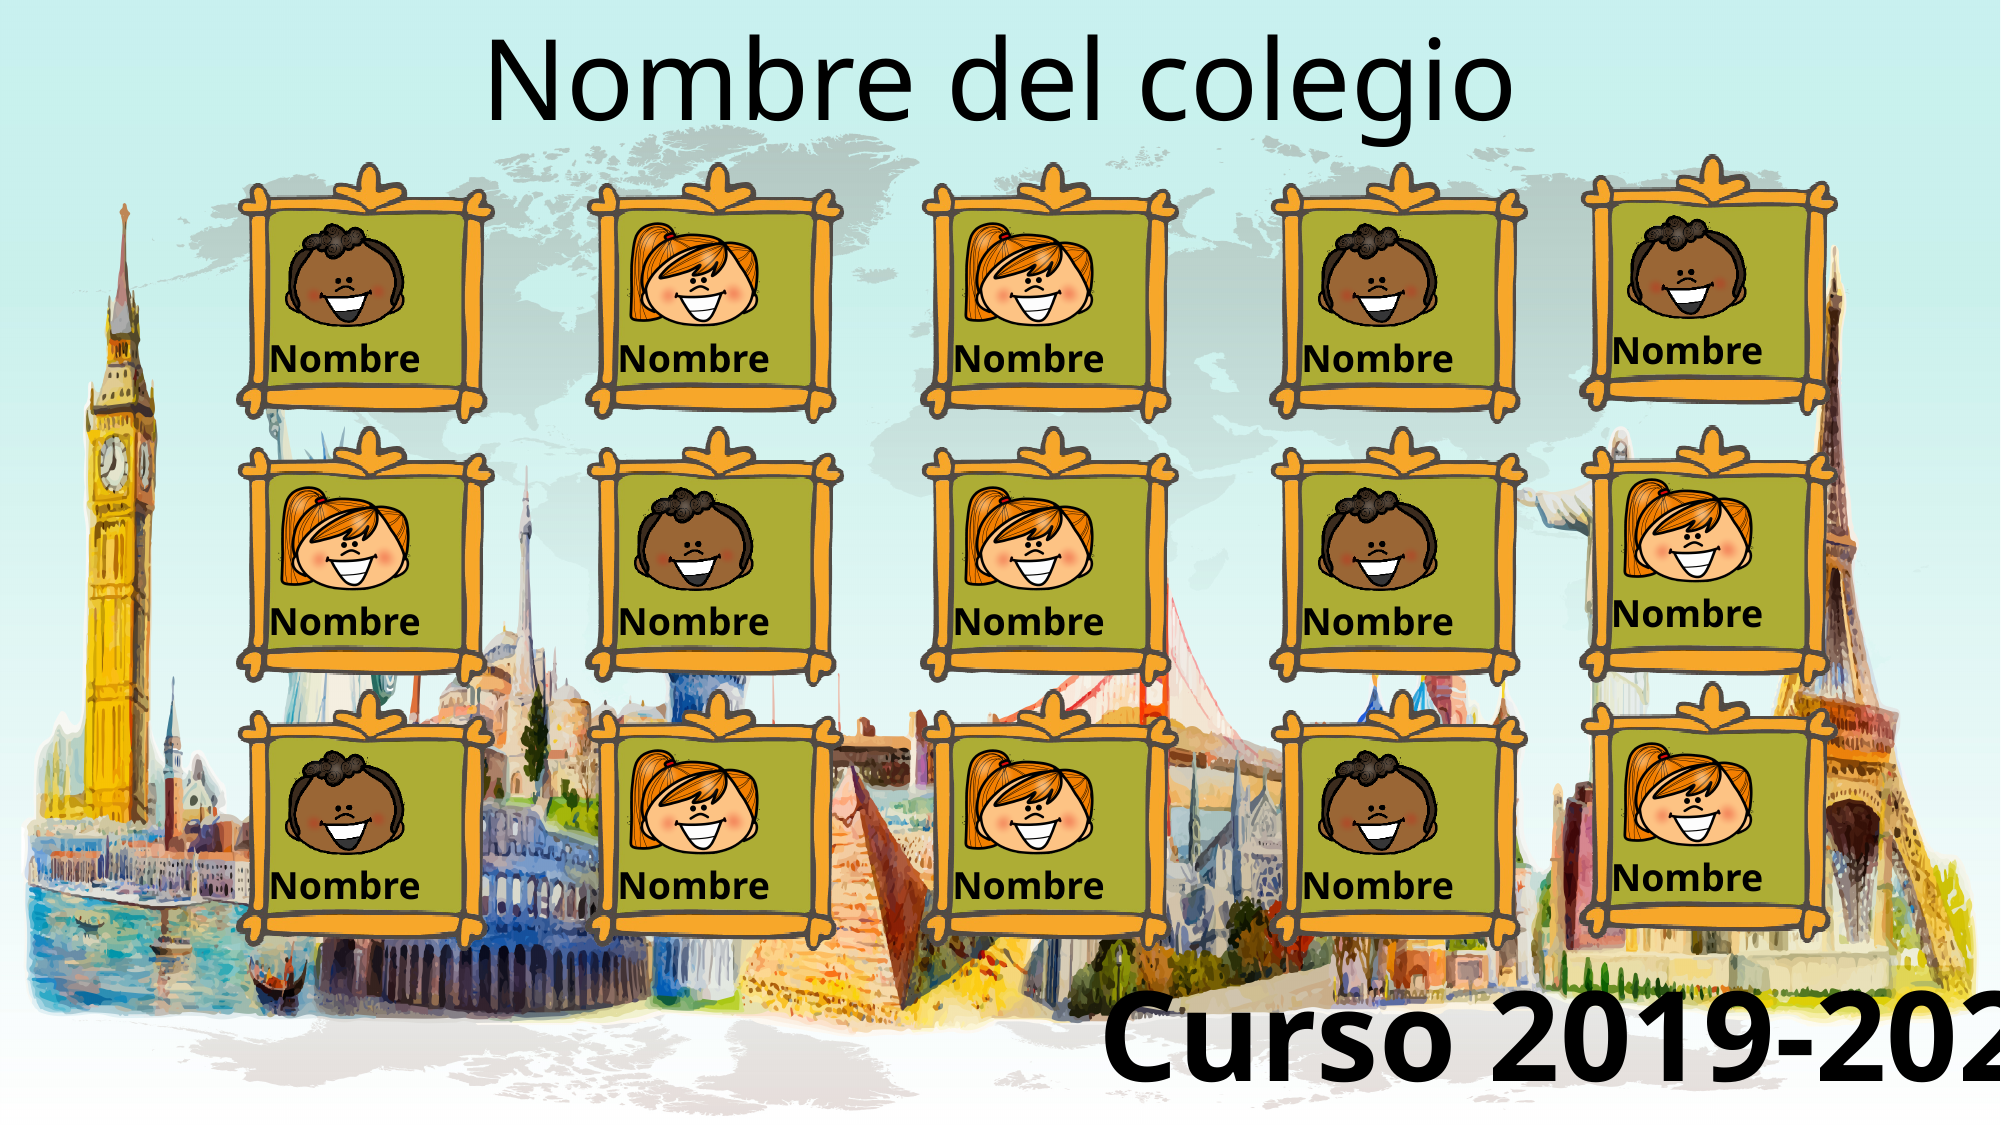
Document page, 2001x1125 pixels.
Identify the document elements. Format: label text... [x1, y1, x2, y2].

text_box Curso 2019-2020 [1083, 948, 2000, 1114]
text_box Nombre del colegio [466, 0, 1534, 114]
picture [0, 0, 2001, 1125]
